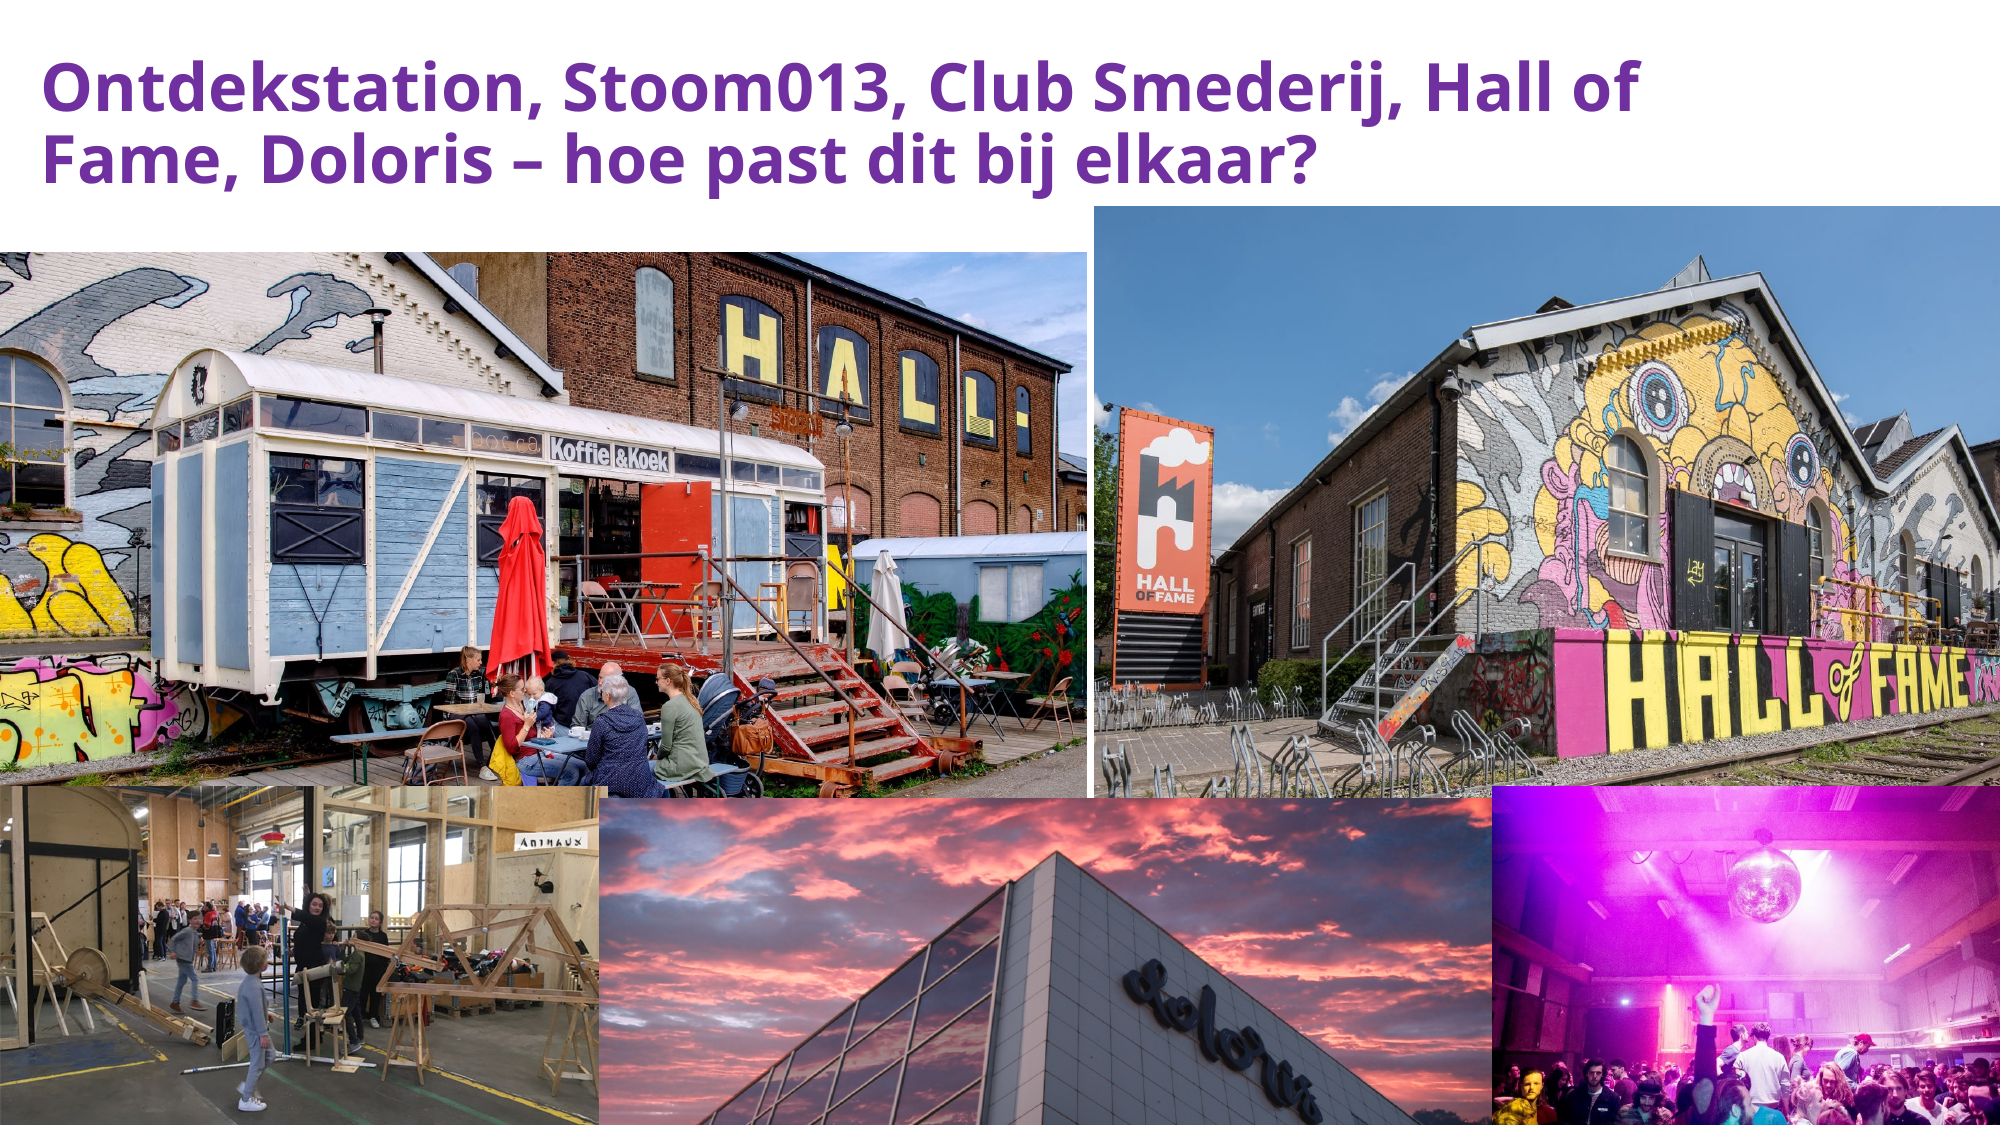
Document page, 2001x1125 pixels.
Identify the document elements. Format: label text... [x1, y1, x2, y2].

picture [0, 206, 2000, 1125]
title Ontdekstation, Stoom013, Club Smederij, Hall of Fame, Doloris – hoe past dit bij elkaar? [25, 17, 1751, 235]
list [0, 253, 1087, 798]
